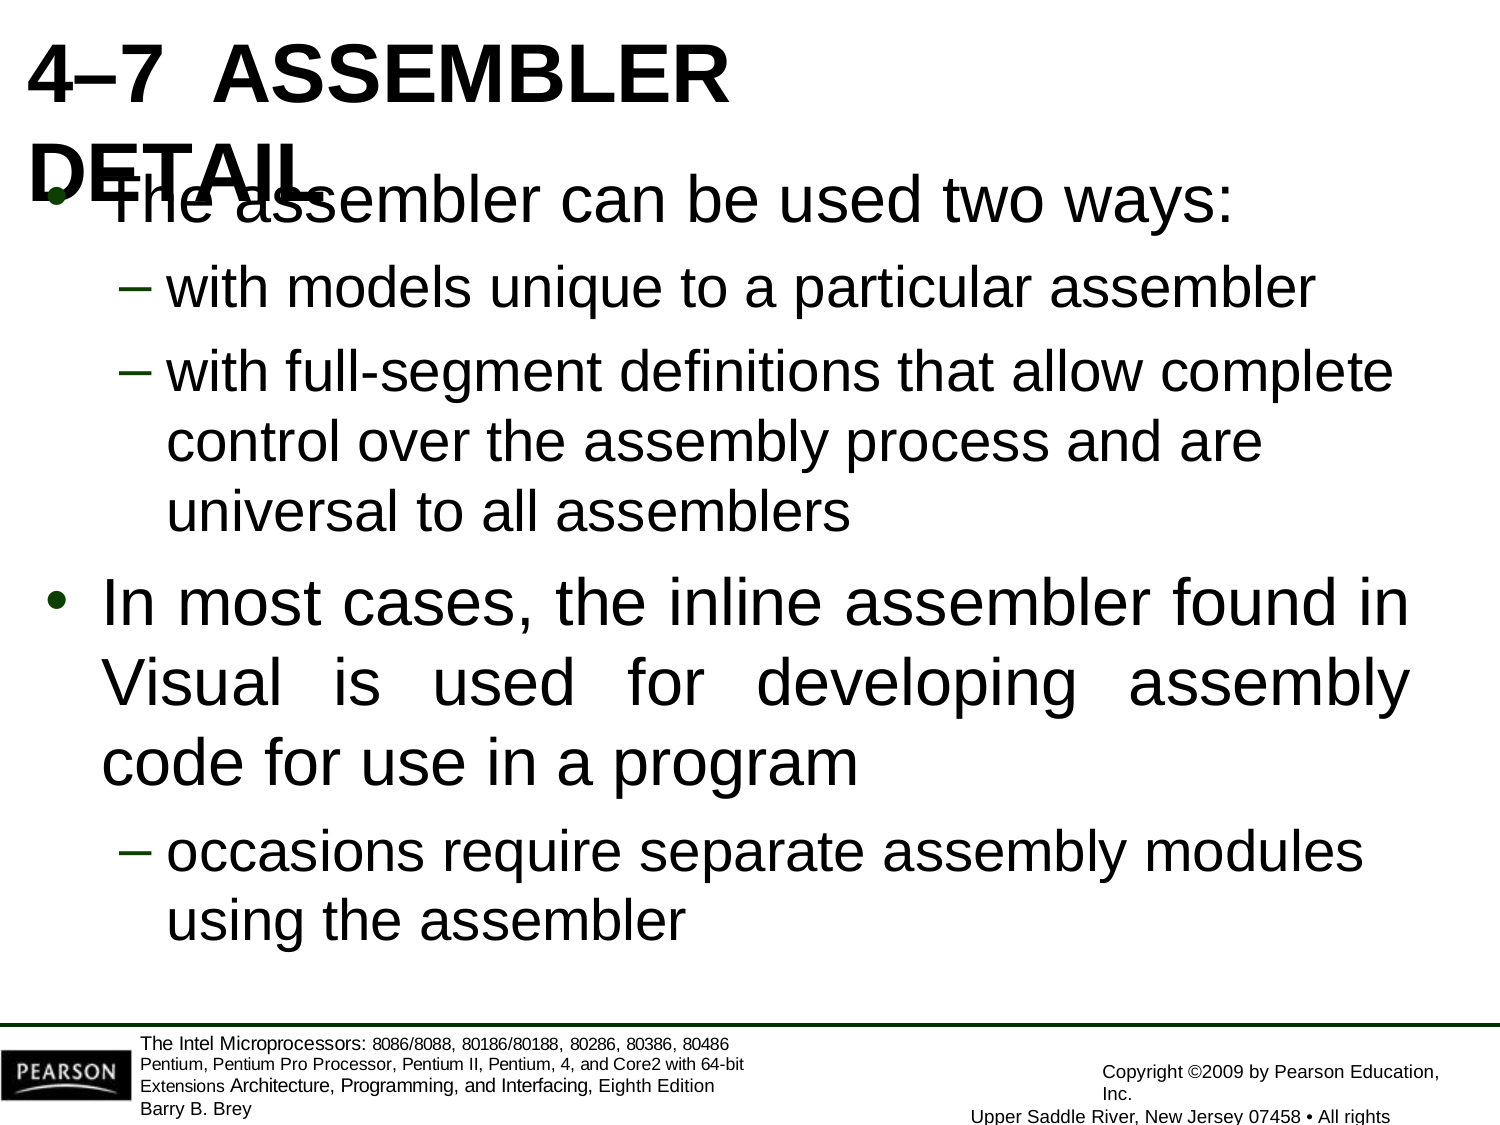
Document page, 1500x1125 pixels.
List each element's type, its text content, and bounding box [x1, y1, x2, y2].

slide_number The Intel Microprocessors: 8086/8088, 80186/80188, 80286, 80386, 80486 Pentium, Pentium Pro Processor, Pentium II, Pentium, 4, and Core2 with 64-bit Extensions Architecture, Programming, and Interfacing, Eighth Edition Barry B. Brey [137, 1032, 796, 1122]
footer Copyright ©2009 by Pearson Education, Inc. Upper Saddle River, New Jersey 07458 • All rights reserved. [968, 1059, 1475, 1107]
text_box 4–7 ASSEMBLER DETAIL [25, 20, 1053, 120]
text_box [0, 1049, 133, 1102]
text_box The assembler can be used two ways: with models unique to a particular assembler with full-segment definitions that allow complete control over the assembly process and are universal to all assemblers In most cases, the inline assembler found in Visual is used for developing assembly code for use in a program occasions require separate assembly modules using the assembler [42, 155, 1413, 953]
